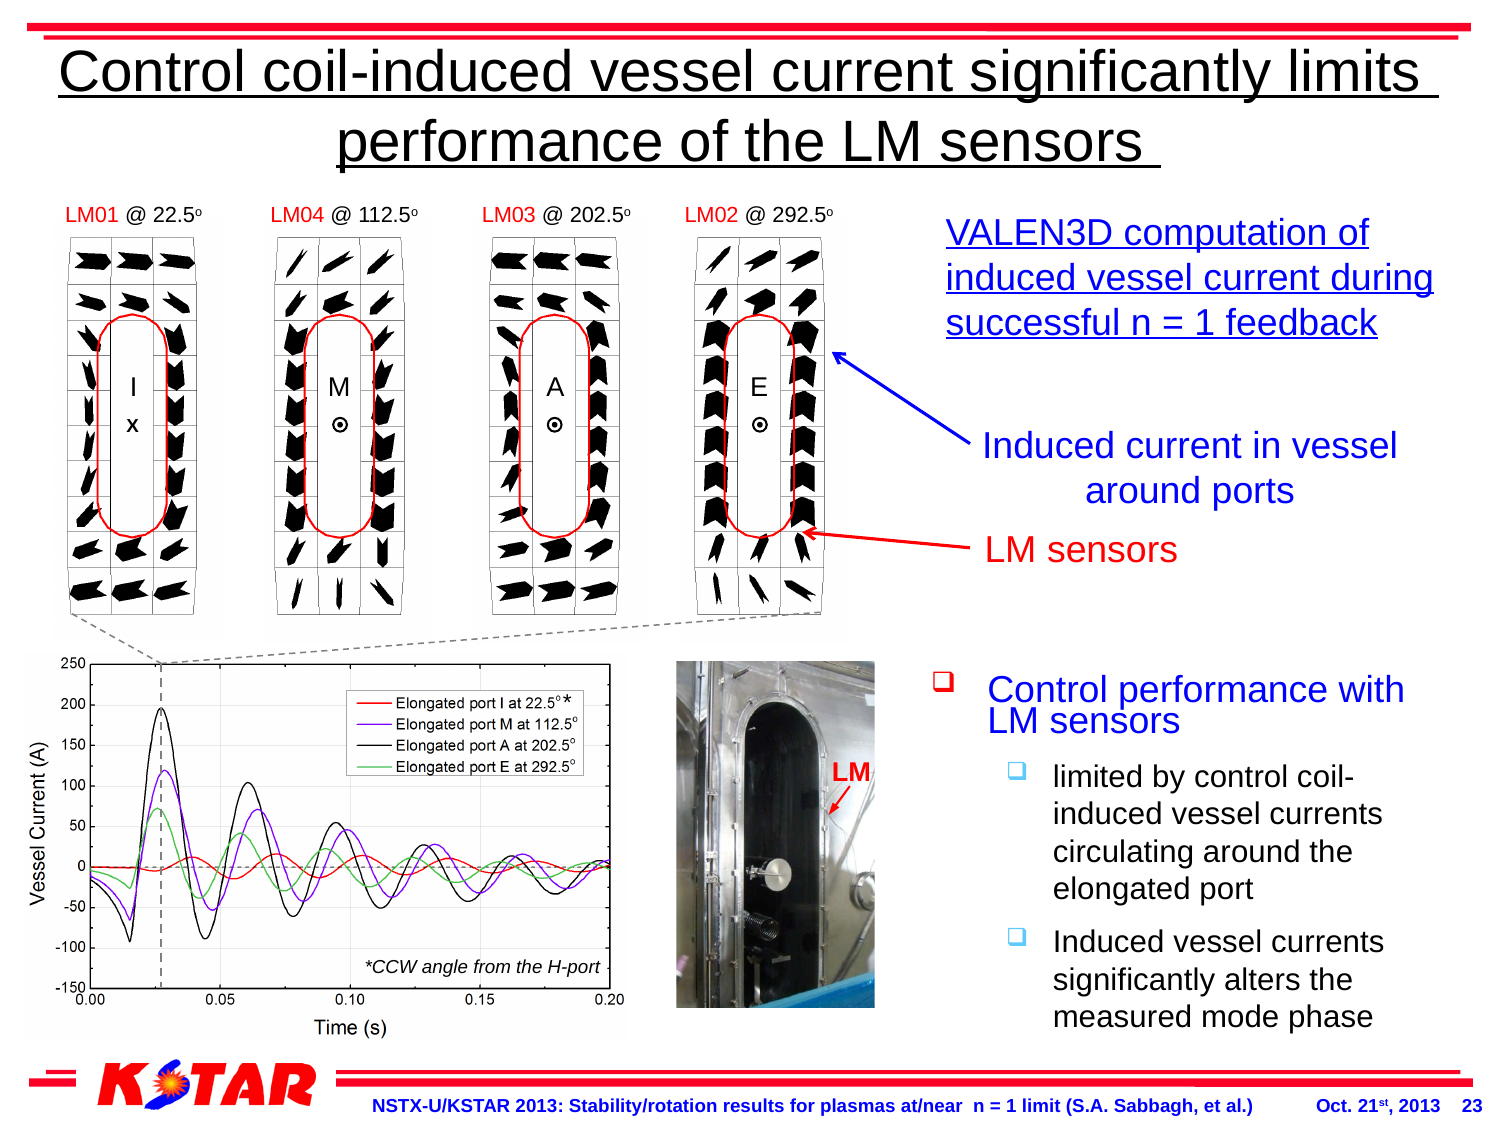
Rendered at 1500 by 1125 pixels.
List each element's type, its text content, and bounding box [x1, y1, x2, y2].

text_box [547, 417, 562, 432]
text_box Induced current in vessel around ports [929, 413, 1451, 519]
text_box Control coil-induced vessel current significantly limits performance of the LM sensors [34, 47, 1463, 160]
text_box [161, 611, 821, 664]
picture [76, 1054, 336, 1115]
picture [24, 651, 628, 1040]
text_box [831, 351, 971, 444]
text_box VALEN3D computation of induced vessel current during successful n = 1 feedback [930, 200, 1466, 351]
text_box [801, 531, 971, 549]
text_box LM01 @ 22.5o [39, 193, 229, 235]
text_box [752, 417, 767, 432]
picture [52, 216, 224, 644]
text_box LM02 @ 292.5o [669, 193, 849, 235]
text_box LM04 @ 112.5o [255, 193, 433, 219]
picture [259, 216, 431, 611]
picture [678, 216, 851, 644]
text_box LM sensors [892, 517, 1271, 578]
text_box LM03 @ 202.5o [467, 193, 646, 235]
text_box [332, 417, 348, 432]
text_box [828, 785, 851, 816]
picture [676, 660, 875, 1008]
picture [474, 216, 646, 611]
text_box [71, 613, 158, 664]
text_box Control performance with LM sensors limited by control coil-induced vessel currents circulating around the elongated port Induced vessel currents significantly alters the measured mode phase [923, 670, 1464, 1048]
